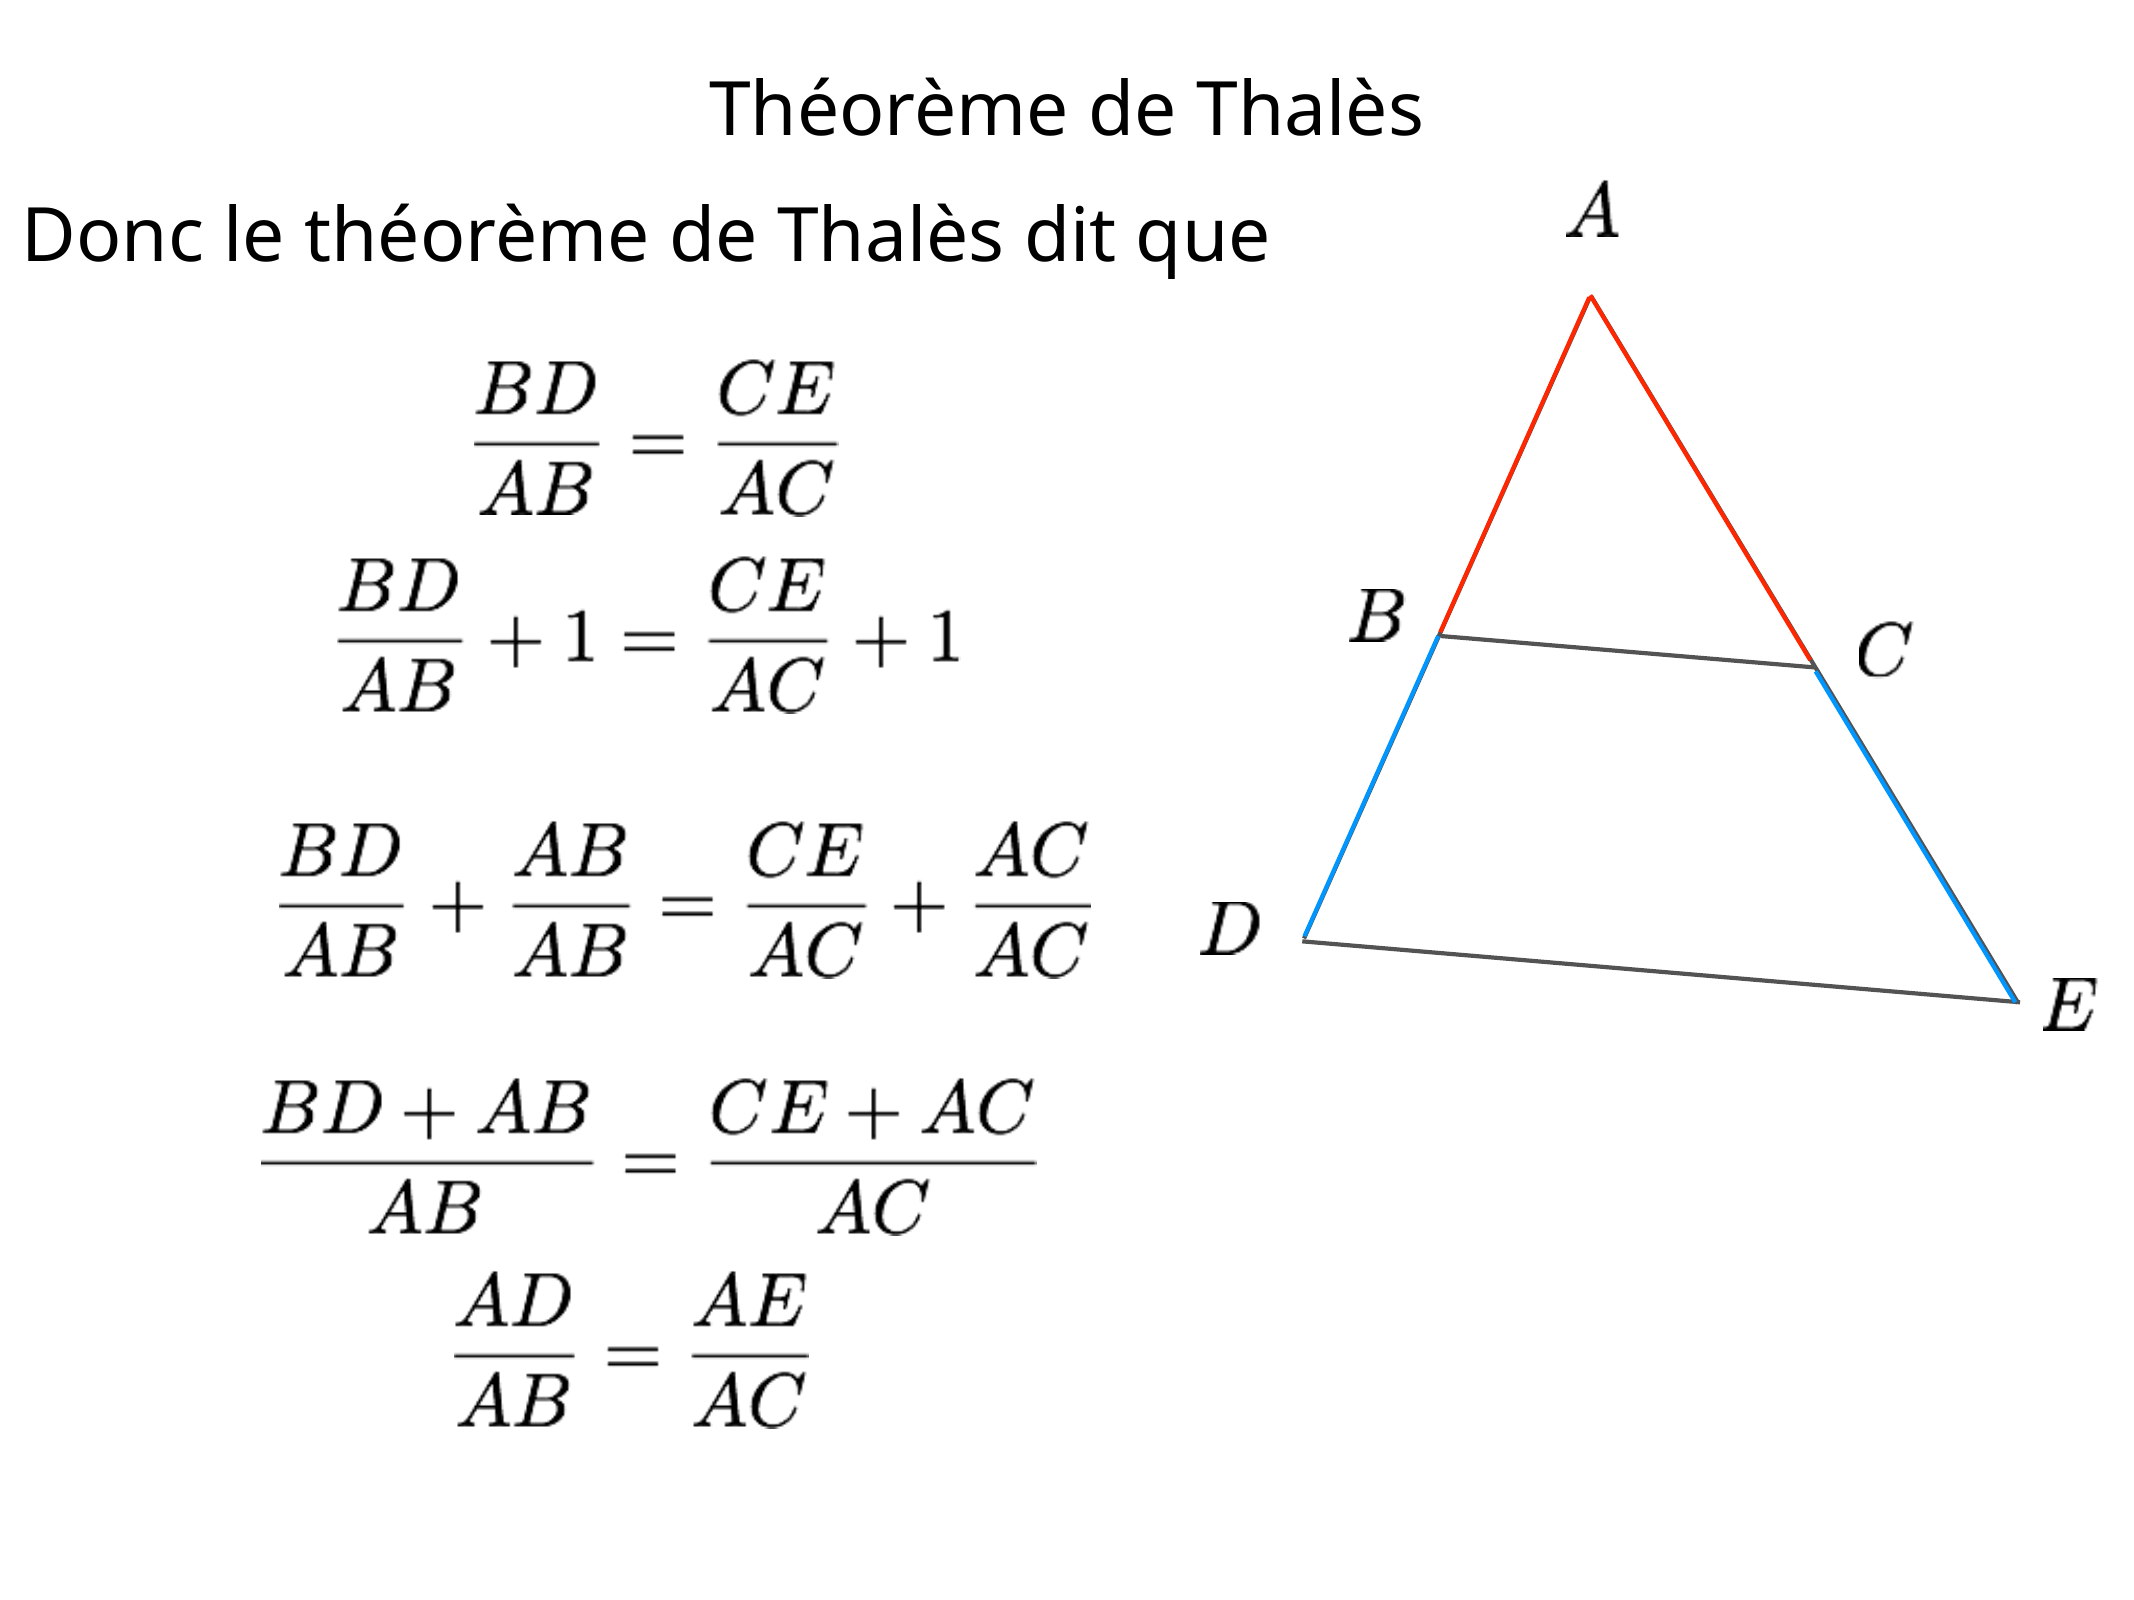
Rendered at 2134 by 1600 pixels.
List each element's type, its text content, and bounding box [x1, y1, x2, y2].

picture [1348, 589, 1406, 643]
picture [1200, 902, 1262, 955]
picture [279, 820, 1091, 980]
picture [1859, 619, 1916, 679]
picture [474, 360, 686, 516]
picture [716, 358, 839, 518]
text_box Donc le théorème de Thalès dit que [13, 177, 1300, 285]
picture [2043, 978, 2101, 1032]
text_box Théorème de Thalès [700, 51, 1433, 159]
picture [337, 554, 961, 714]
picture [454, 1270, 809, 1430]
picture [1566, 179, 1621, 237]
picture [261, 1076, 1037, 1236]
